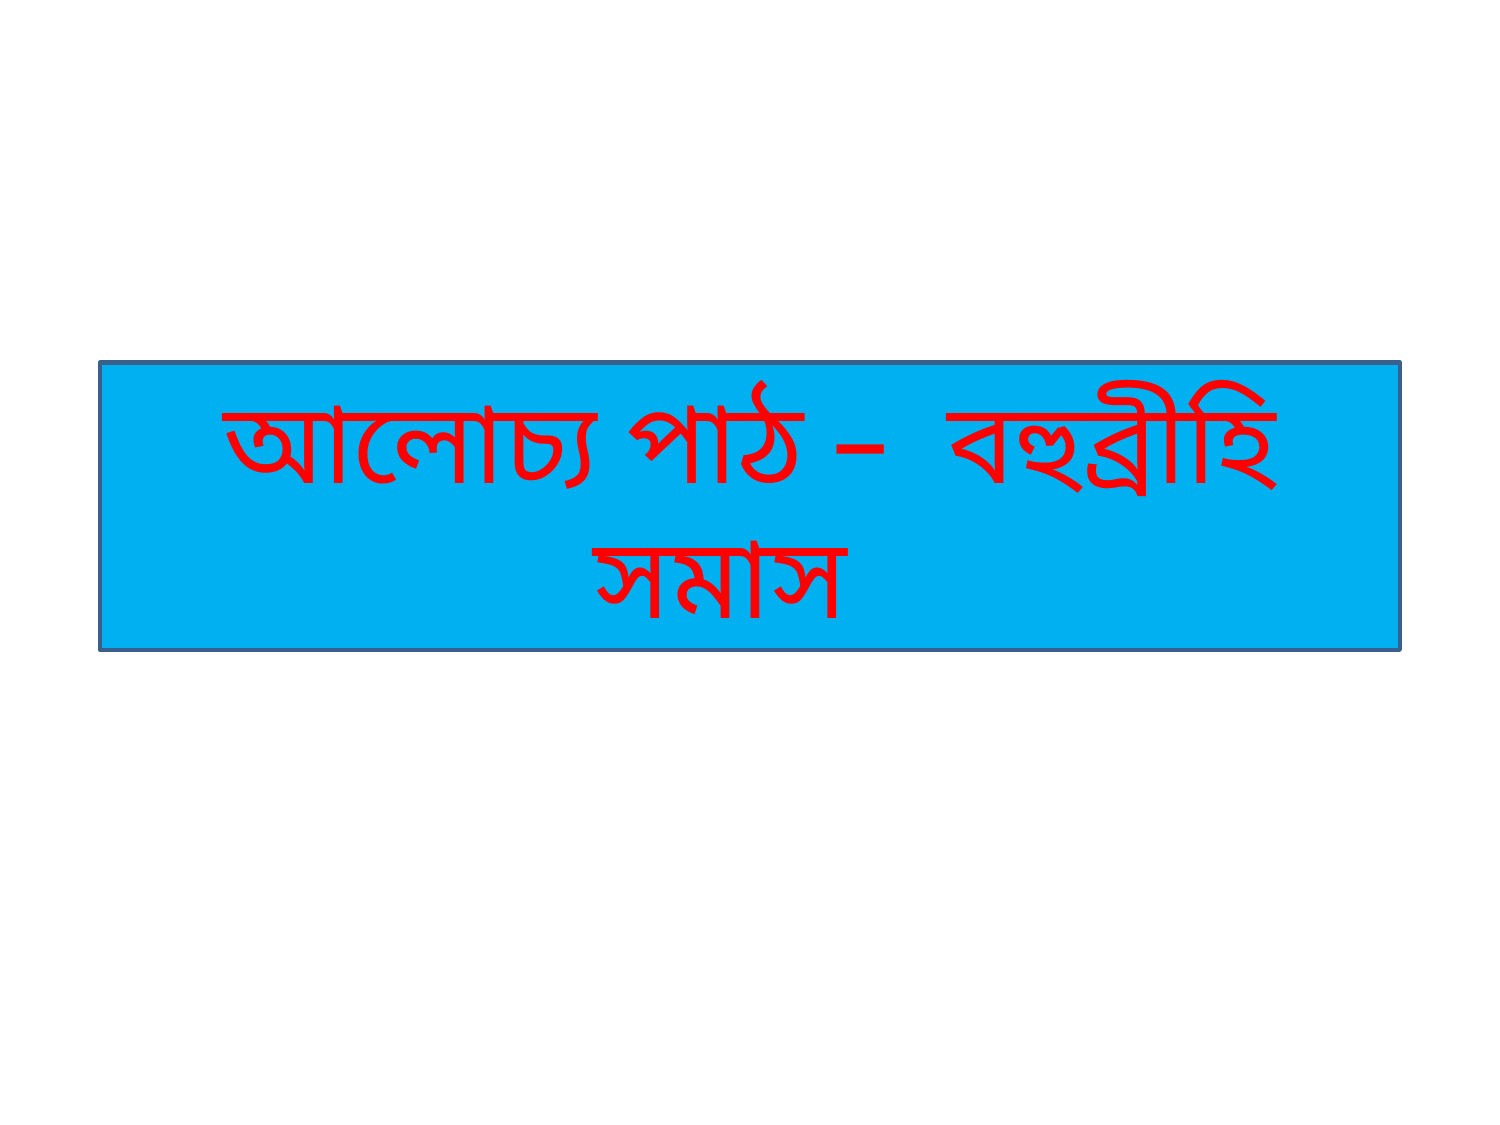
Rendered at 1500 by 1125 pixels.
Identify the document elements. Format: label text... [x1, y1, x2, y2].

text_box আলোচ্য পাঠ – বহুব্রীহি সমাস [98, 360, 1402, 652]
